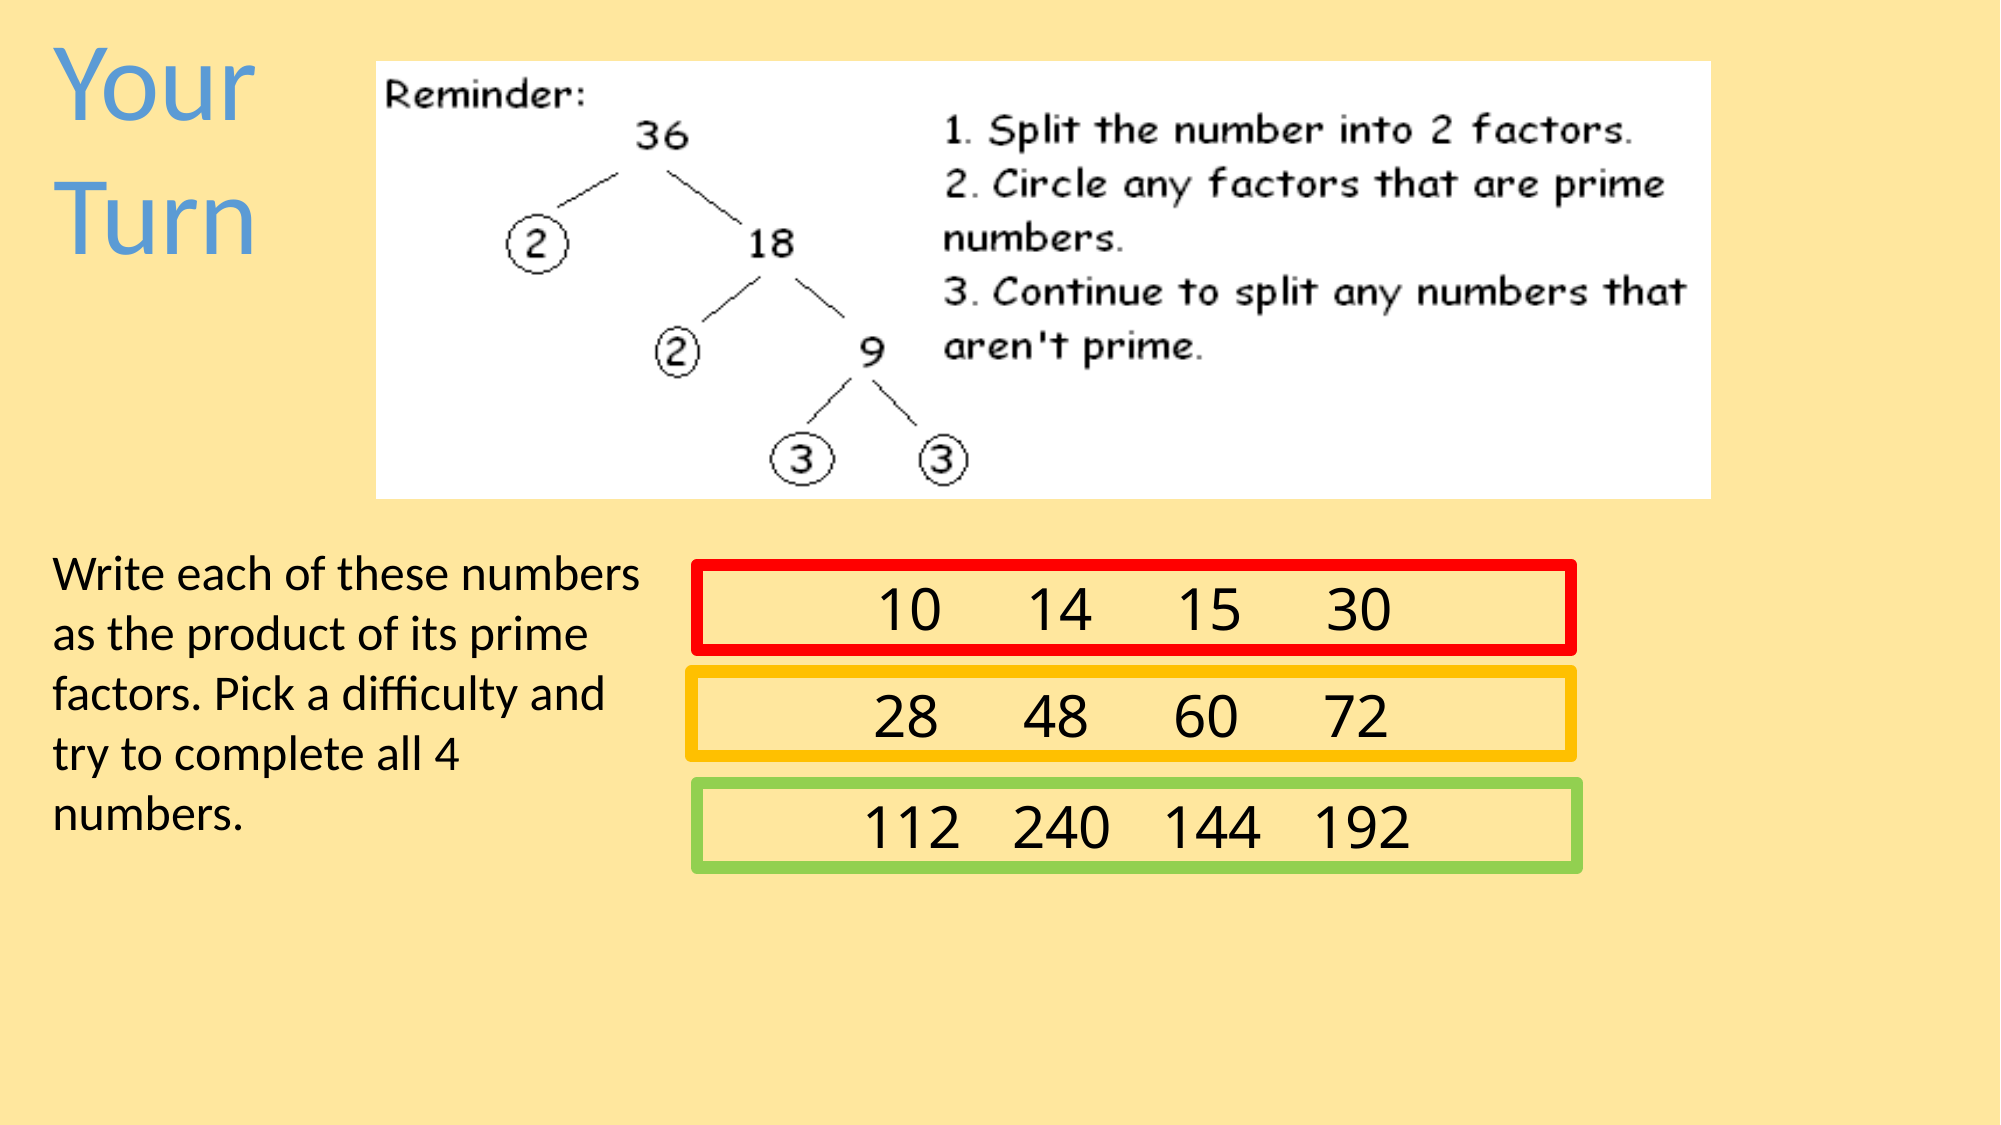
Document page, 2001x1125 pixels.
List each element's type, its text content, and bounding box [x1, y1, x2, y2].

text_box 28 48 60 72 [691, 671, 1572, 757]
text_box Write each of these numbers as the product of its prime factors. Pick a difficulty and try to complete all 4 numbers. [37, 532, 663, 848]
text_box 112 240 144 192 [697, 783, 1577, 868]
text_box Your Turn [38, 0, 274, 285]
picture [376, 61, 1711, 499]
text_box 10 14 15 30 [697, 565, 1572, 650]
